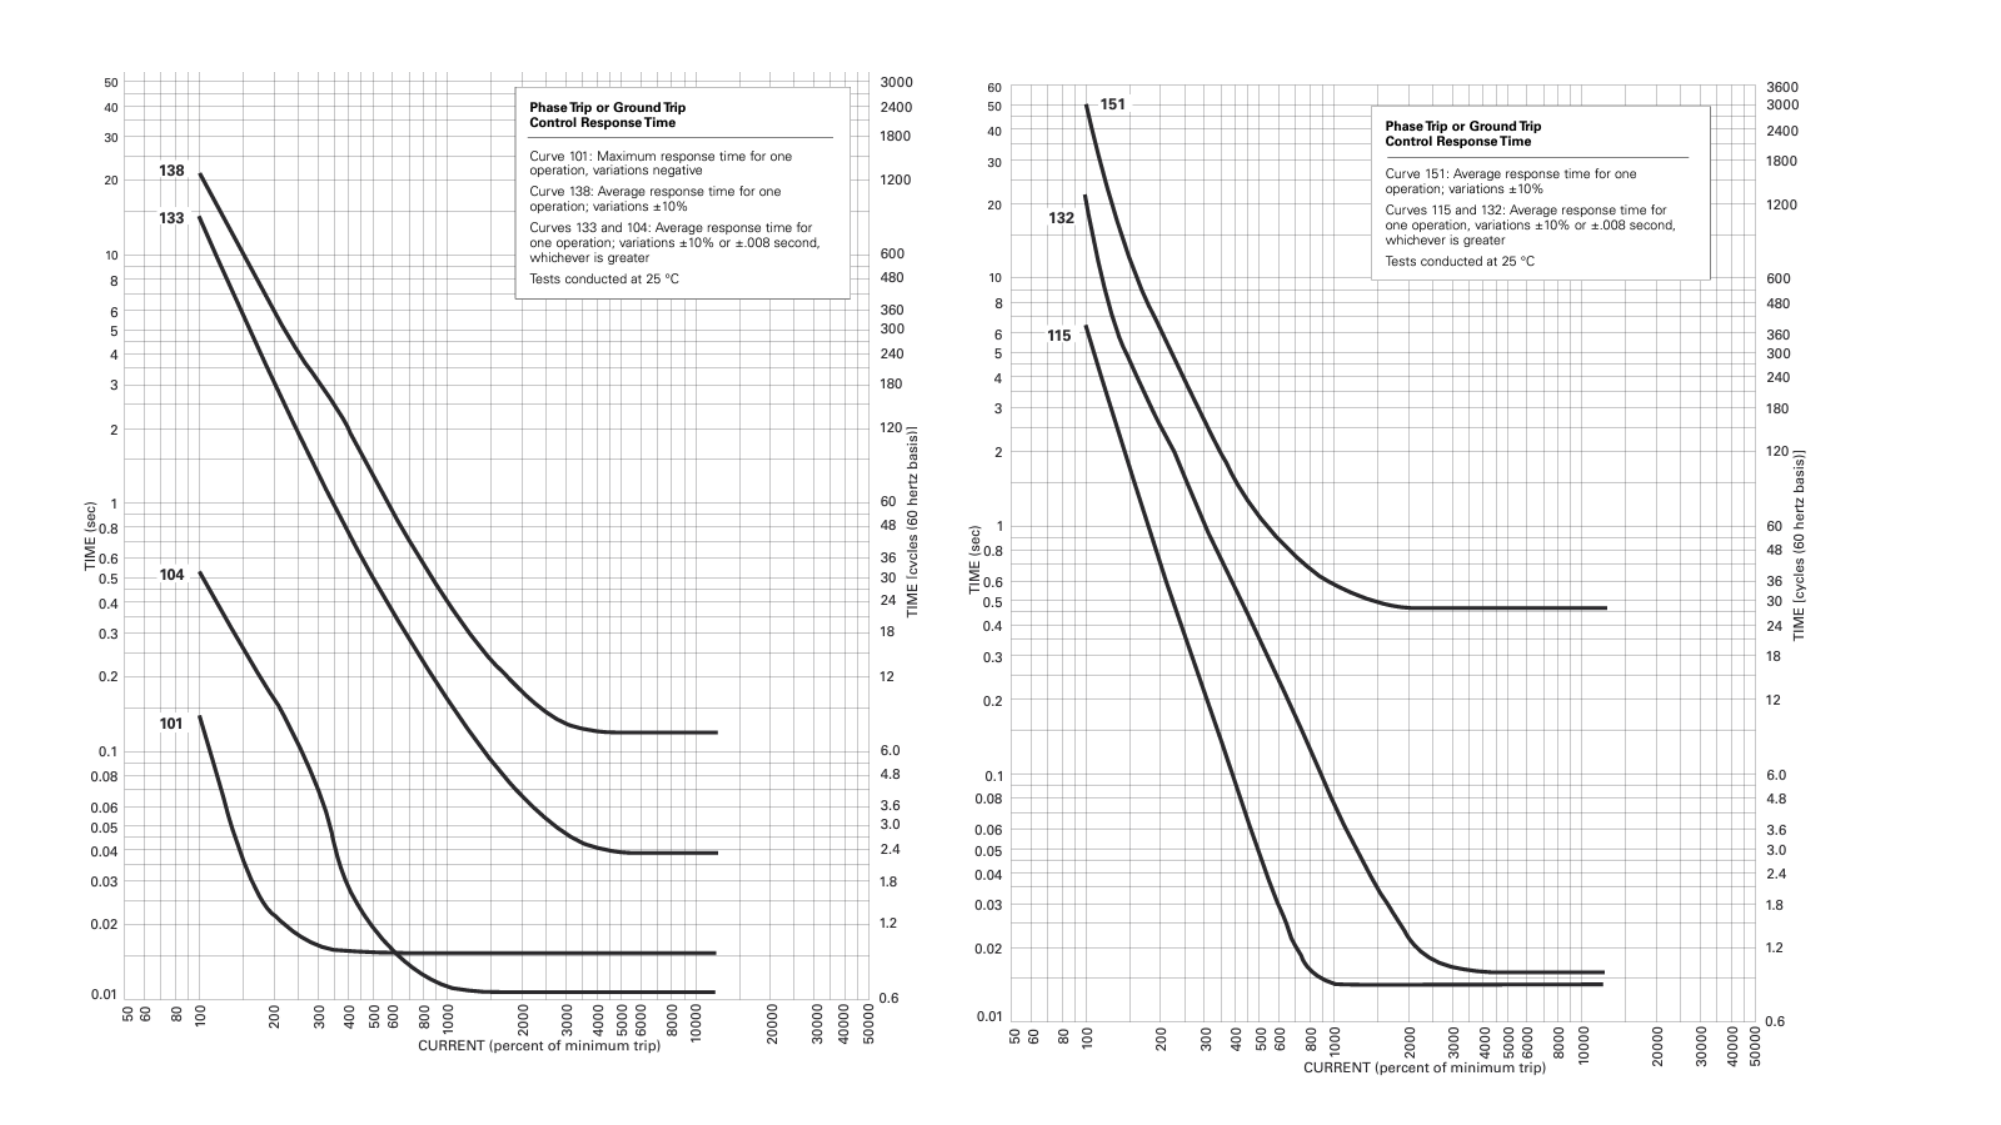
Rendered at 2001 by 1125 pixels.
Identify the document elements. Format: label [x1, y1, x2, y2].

picture [55, 72, 936, 1073]
picture [957, 72, 1855, 1085]
